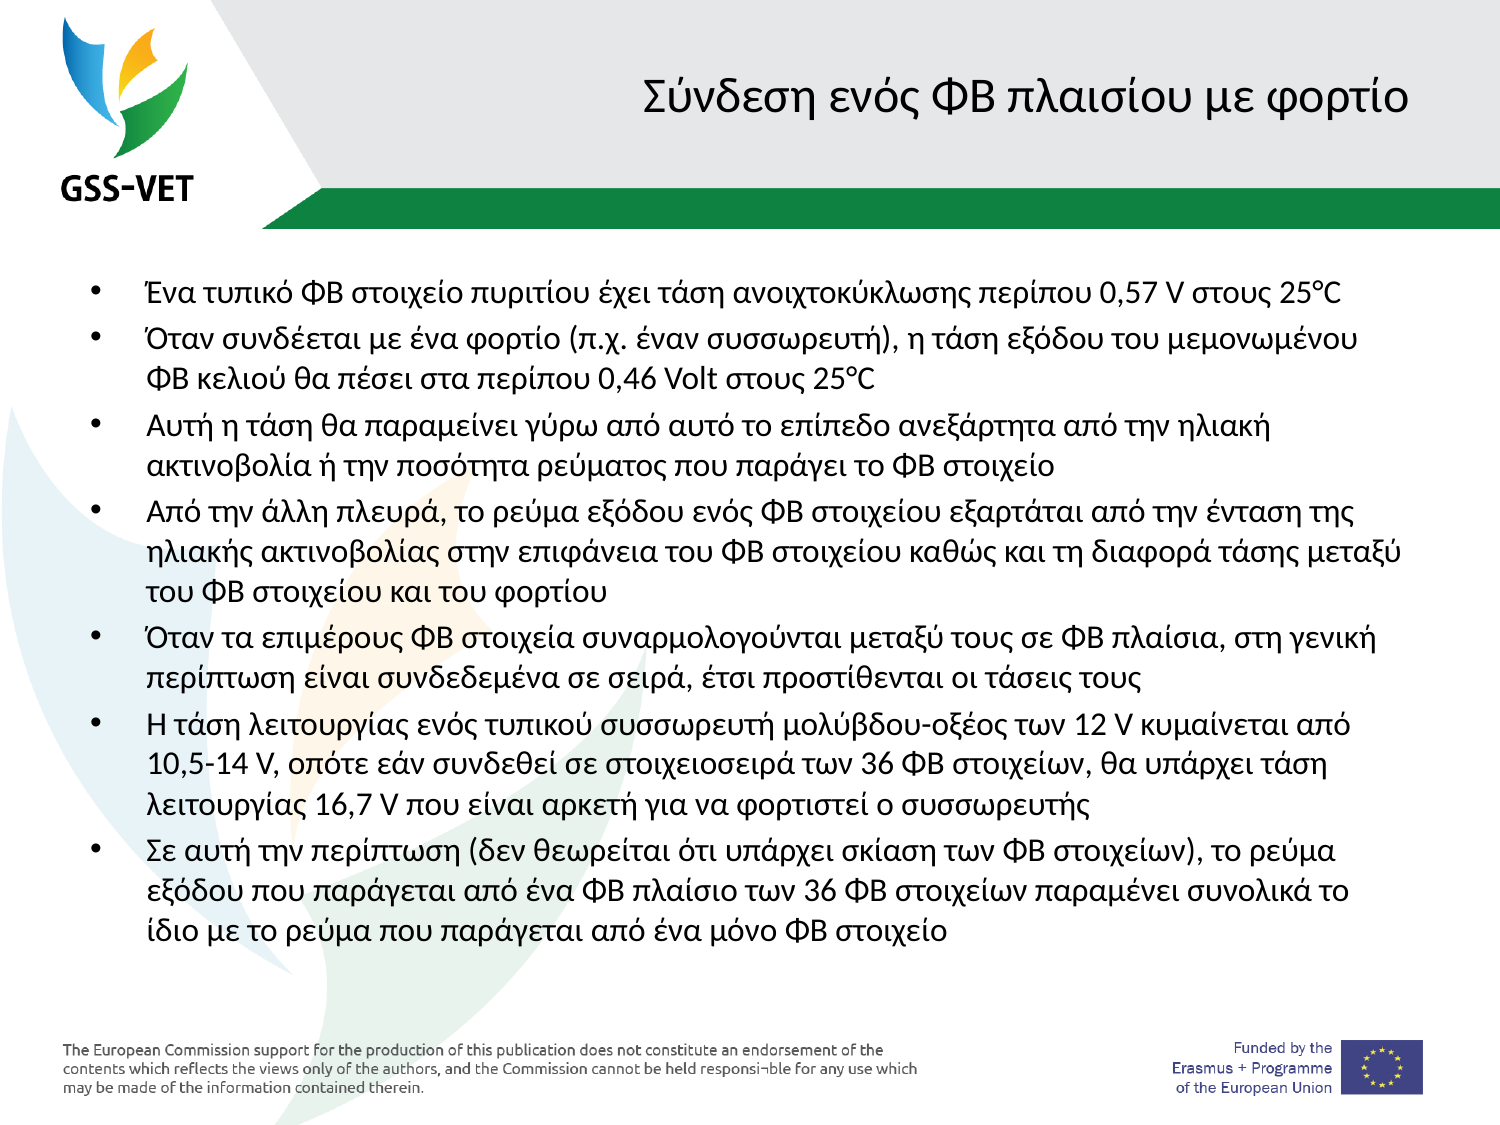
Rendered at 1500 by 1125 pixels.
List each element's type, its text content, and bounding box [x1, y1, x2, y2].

title Σύνδεση ενός ΦΒ πλαισίου με φορτίο [324, 0, 1425, 185]
list Ένα τυπικό ΦΒ στοιχείο πυριτίου έχει τάση ανοιχτοκύκλωσης περίπου 0,57 V στους 25°C Όταν συνδέεται με ένα φορτίο (π.χ. έναν συσσωρευτή), η τάση εξόδου του μεμονωμένου ΦΒ κελιού θα πέσει στα περίπου 0,46 Volt στους 25°C Αυτή η τάση θα παραμείνει γύρω από αυτό το επίπεδο ανεξάρτητα από την ηλιακή ακτινοβολία ή την ποσότητα ρεύματος που παράγει το ΦΒ στοιχείο Από την άλλη πλευρά, το ρεύμα εξόδου ενός ΦΒ στοιχείου εξαρτάται από την ένταση της ηλιακής ακτινοβολίας στην επιφάνεια του ΦΒ στοιχείου καθώς και τη διαφορά τάσης μεταξύ του ΦΒ στοιχείου και του φορτίου Όταν τα επιμέρους ΦΒ στοιχεία συναρμολογούνται μεταξύ τους σε ΦΒ πλαίσια, στη γενική περίπτωση είναι συνδεδεμένα σε σειρά, έτσι προστίθενται οι τάσεις τους Η τάση λειτουργίας ενός τυπικού συσσωρευτή μολύβδου-οξέος των 12 V κυμαίνεται από 10,5-14 V, οπότε εάν συνδεθεί σε στοιχειοσειρά των 36 ΦΒ στοιχείων, θα υπάρχει τάση λειτουργίας 16,7 V που είναι αρκετή για να φορτιστεί ο συσσωρευτής Σε αυτή την περίπτωση (δεν θεωρείται ότι υπάρχει σκίαση των ΦΒ στοιχείων), το ρεύμα εξόδου που παράγεται από ένα ΦΒ πλαίσιο των 36 ΦΒ στοιχείων παραμένει συνολικά το ίδιο με το ρεύμα που παράγεται από ένα μόνο ΦΒ στοιχείο [75, 262, 1425, 1005]
picture [0, 0, 1500, 1125]
